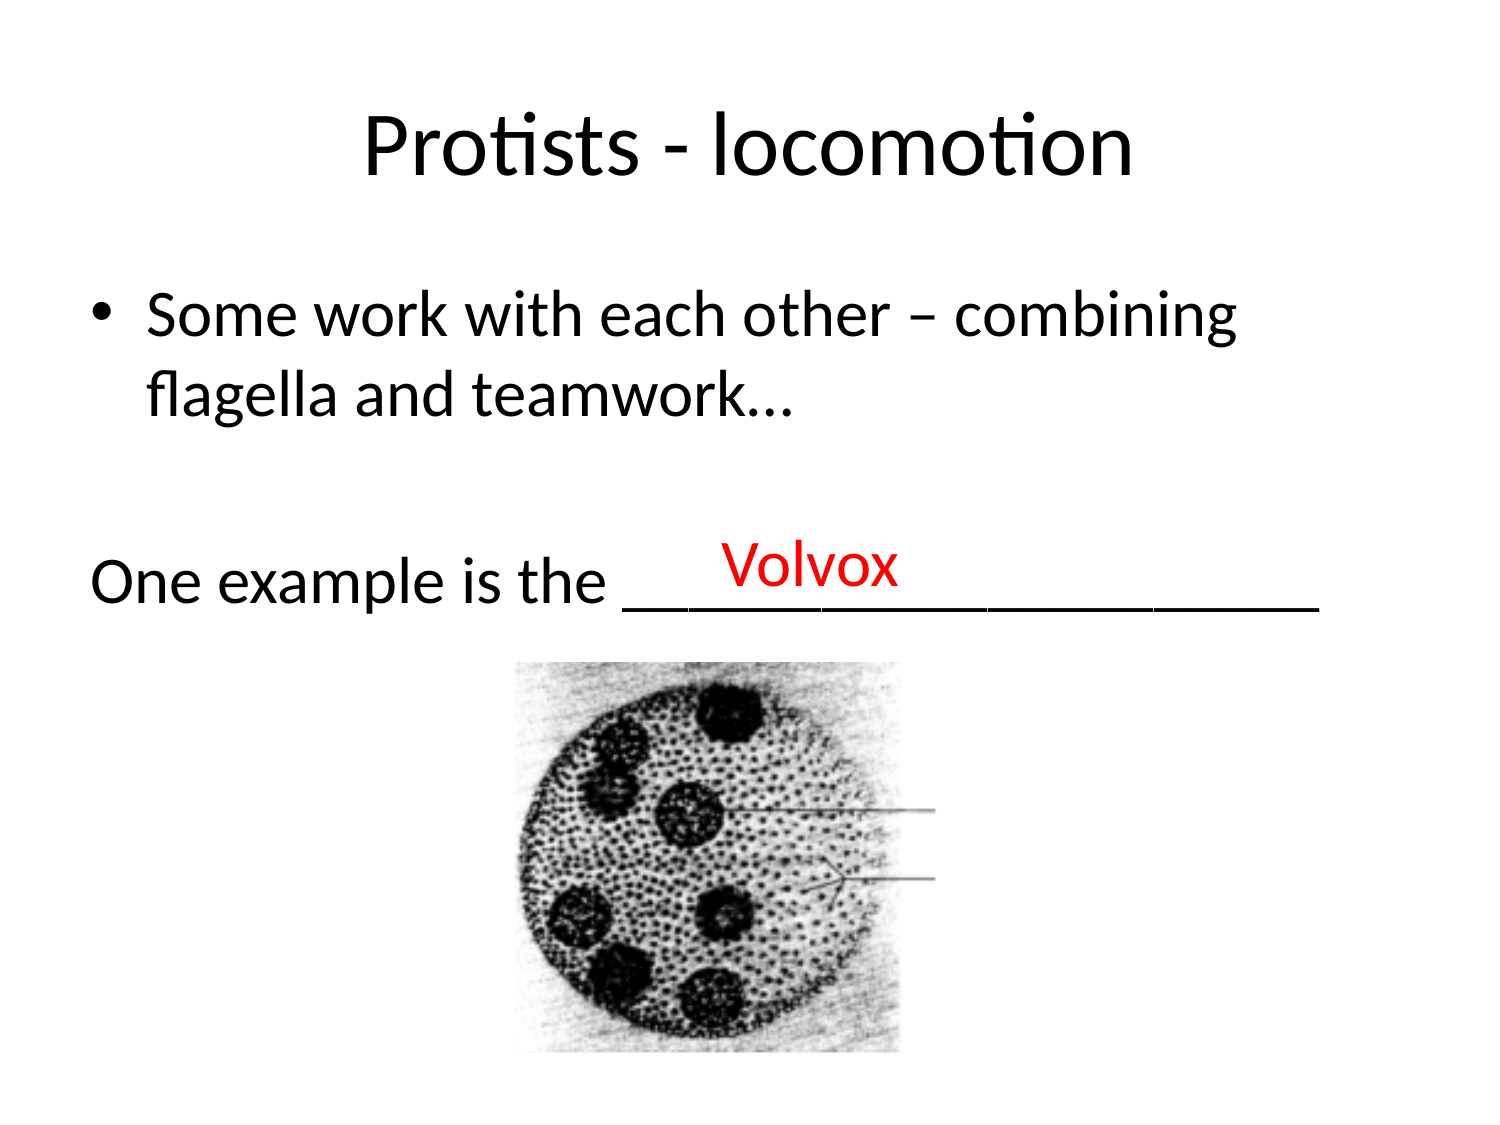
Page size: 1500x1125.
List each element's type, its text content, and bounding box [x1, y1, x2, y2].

text_box Volvox [706, 511, 1120, 607]
title Protists - locomotion [75, 45, 1425, 233]
list Some work with each other – combining flagella and teamwork… One example is the _____________________ [75, 262, 1425, 738]
picture [506, 662, 969, 1085]
